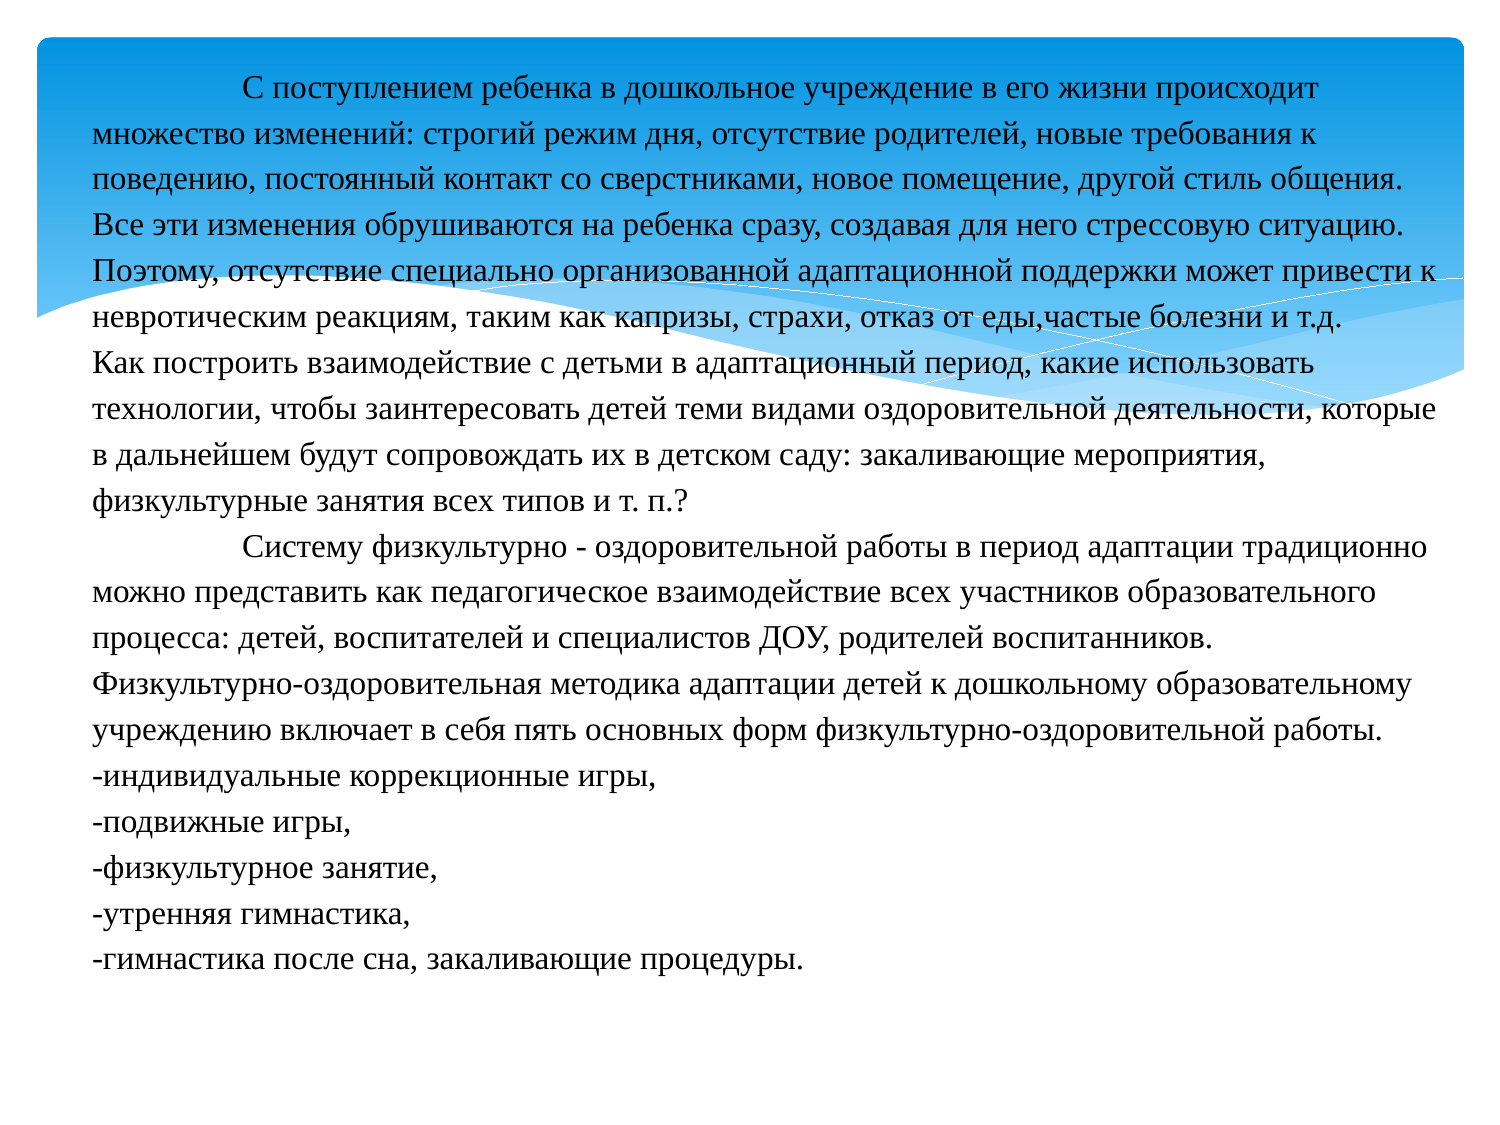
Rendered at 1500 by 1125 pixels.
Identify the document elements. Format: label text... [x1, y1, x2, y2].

title С поступлением ребенка в дошкольное учреждение в его жизни происходит множество изменений: строгий режим дня, отсутствие родителей, новые требования к поведению, постоянный контакт со сверстниками, новое помещение, другой стиль общения. Все эти изменения обрушиваются на ребенка сразу, создавая для него стрессовую ситуацию. Поэтому, отсутствие специально организованной адаптационной поддержки может привести к невротическим реакциям, таким как капризы, страхи, отказ от еды,частые болезни и т.д. Как построить взаимодействие с детьми в адаптационный период, какие использовать технологии, чтобы заинтересовать детей теми видами оздоровительной деятельности, которые в дальнейшем будут сопровождать их в детском саду: закаливающие мероприятия, физкультурные занятия всех типов и т. п.? Систему физкультурно - оздоровительной работы в период адаптации традиционно можно представить как педагогическое взаимодействие всех участников образовательного процесса: детей, воспитателей и специалистов ДОУ, родителей воспитанников. Физкультурно-оздоровительная методика адаптации детей к дошкольному образовательному учреждению включает в себя пять основных форм физкультурно-оздоровительной работы. -индивидуальные коррекционные игры, -подвижные игры, -физкультурное занятие, -утренняя гимнастика, -гимнастика после сна, закаливающие процедуры. [75, 55, 1459, 516]
